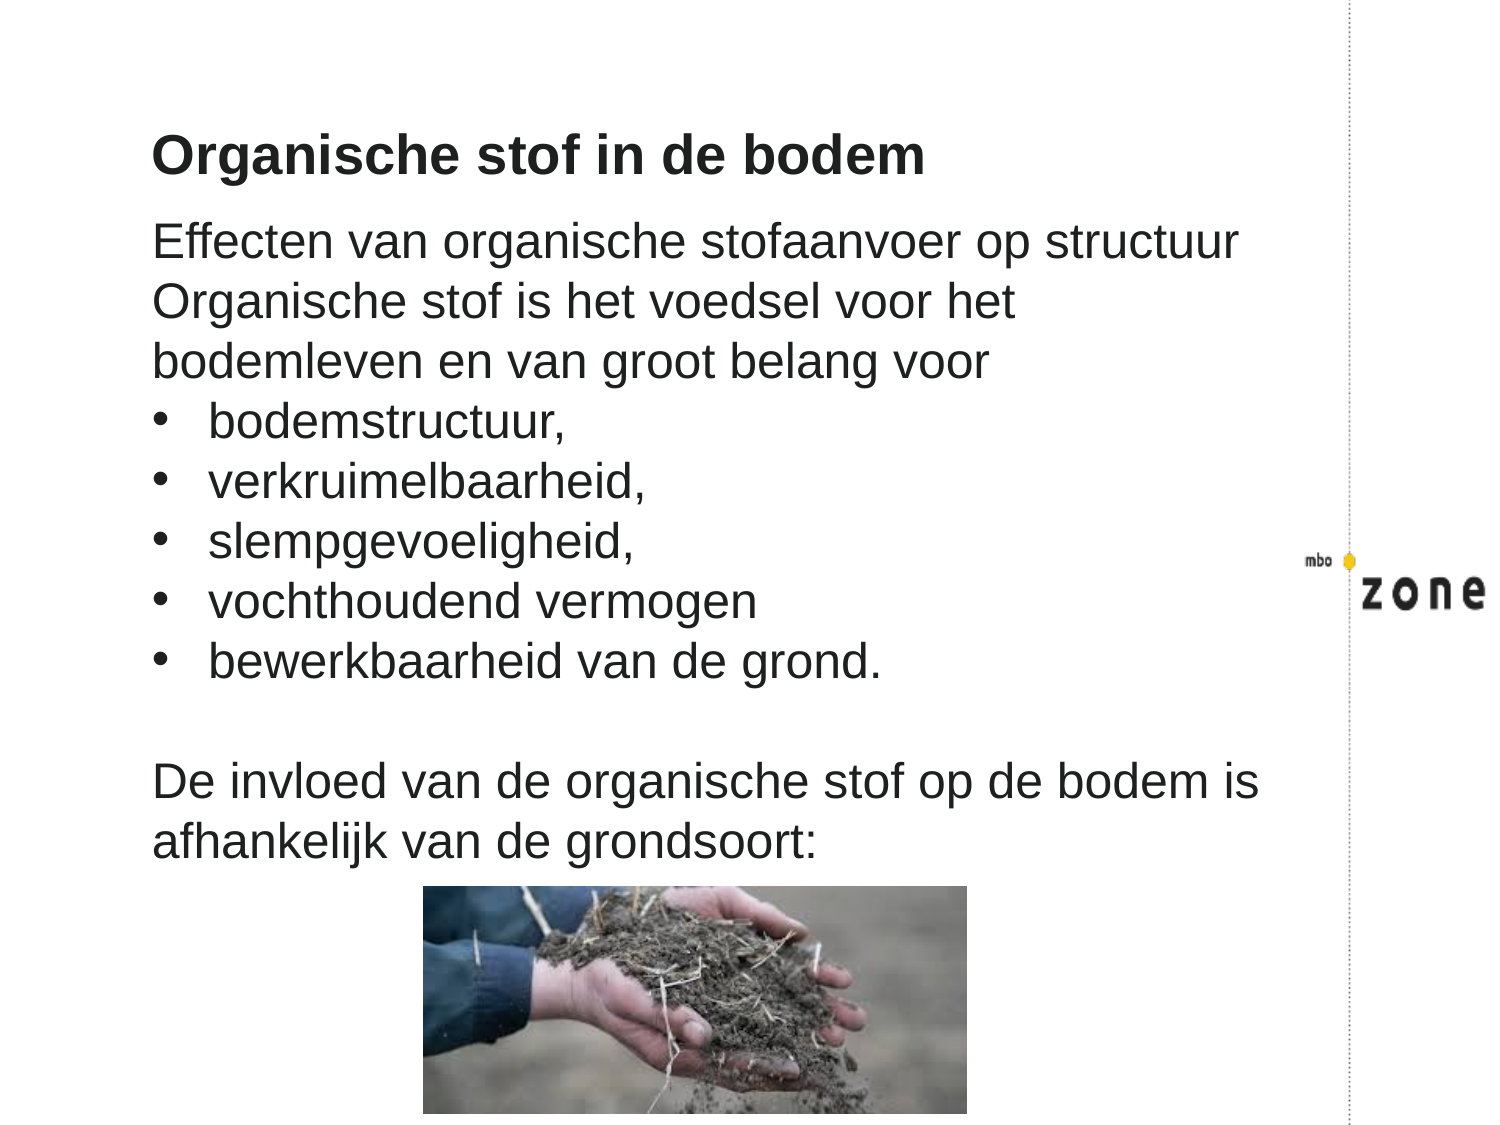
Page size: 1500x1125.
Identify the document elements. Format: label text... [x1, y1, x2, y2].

title Organische stof in de bodem [151, 43, 1239, 186]
picture [1197, 0, 1500, 1125]
subtitle Effecten van organische stofaanvoer op structuur Organische stof is het voedsel voor het bodemleven en van groot belang voor bodemstructuur, verkruimelbaarheid, slempgevoeligheid, vochthoudend vermogen bewerkbaarheid van de grond. De invloed van de organische stof op de bodem is afhankelijk van de grondsoort: [151, 208, 1277, 870]
picture [423, 886, 967, 1114]
